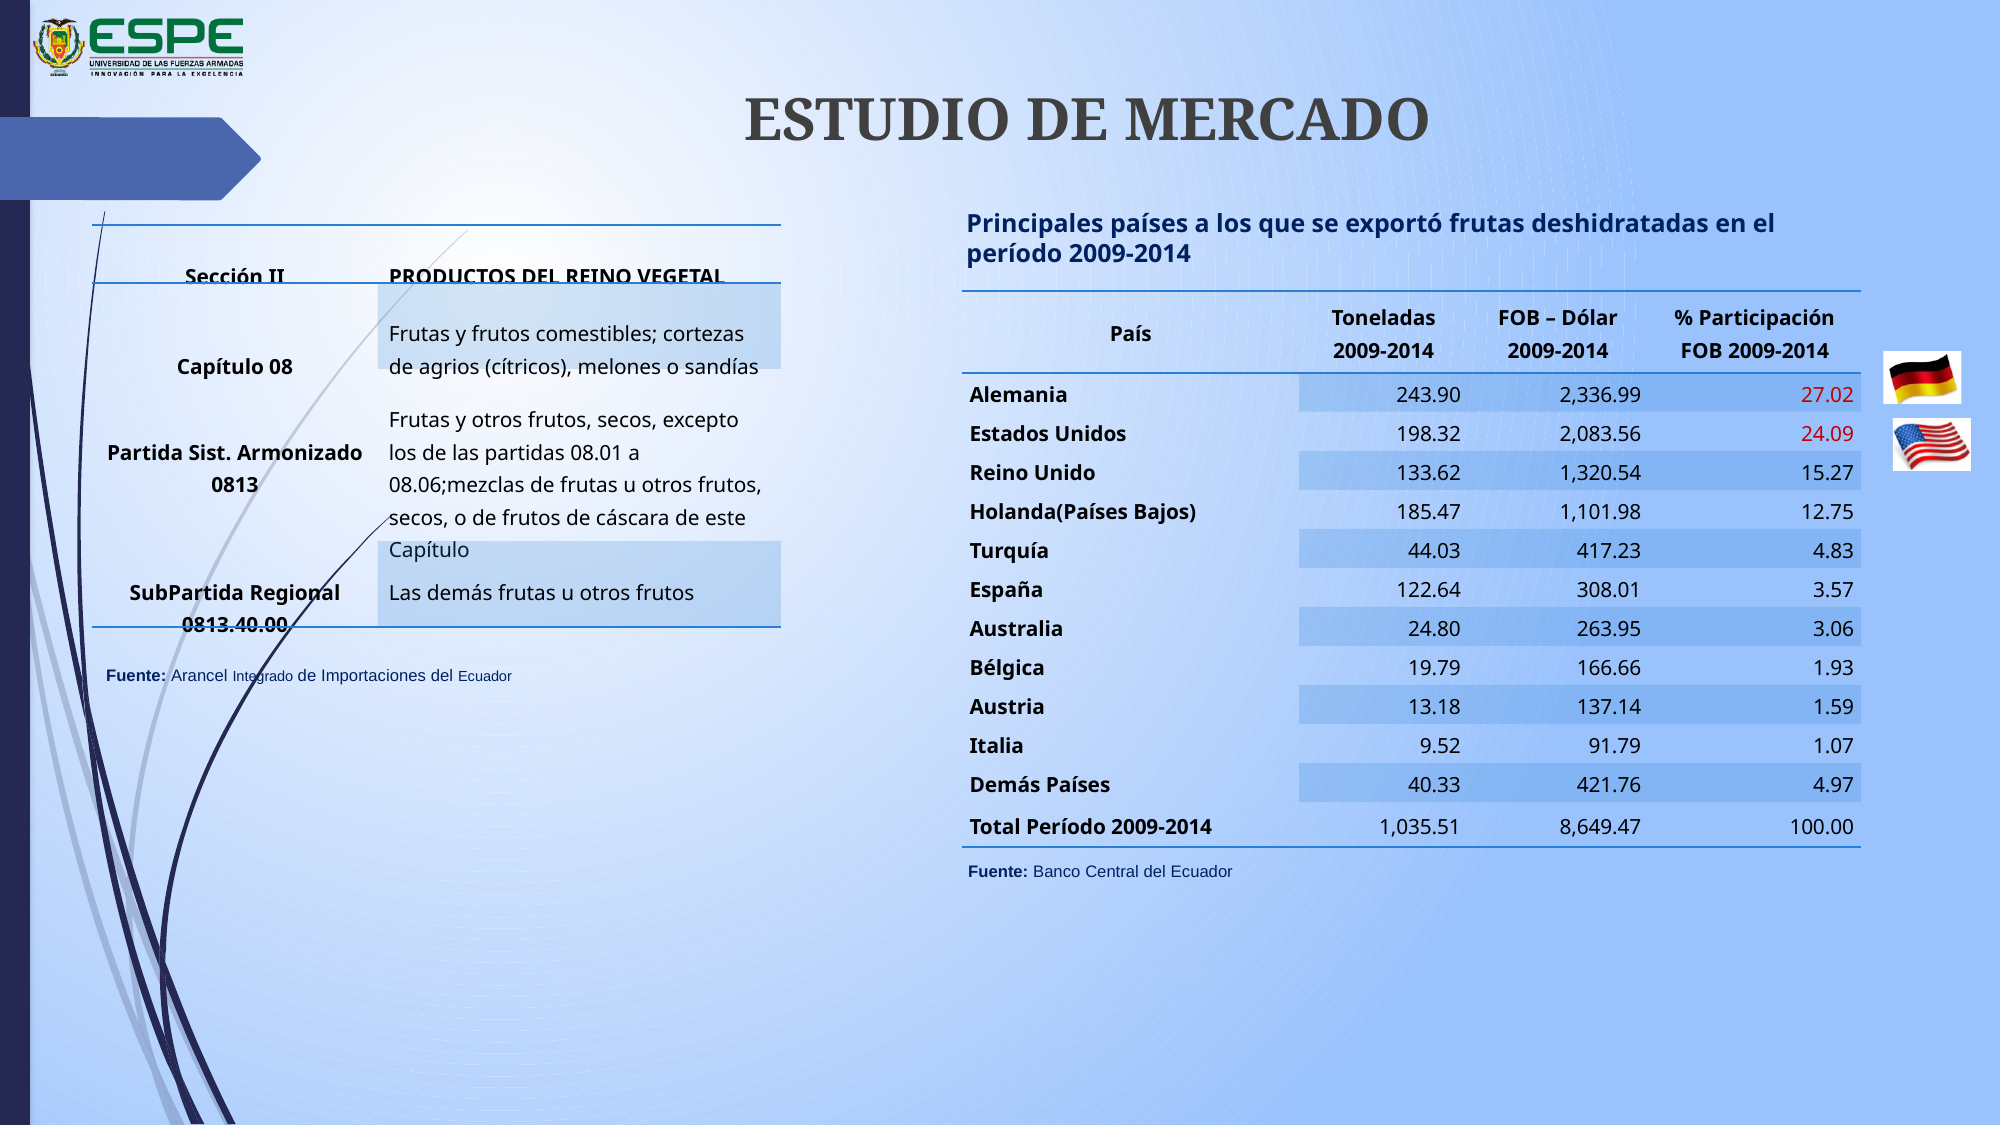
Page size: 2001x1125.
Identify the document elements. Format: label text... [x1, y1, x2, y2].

text_box Fuente: Banco Central del Ecuador [953, 843, 1249, 888]
table_cell 308.01 [1468, 568, 1648, 607]
table_cell 1,035.51 [1299, 802, 1468, 846]
table_cell Estados Unidos [962, 412, 1299, 451]
table_cell Demás Países [962, 763, 1299, 802]
table_header % Participación FOB 2009-2014 [1648, 292, 1861, 372]
table_cell Frutas y otros frutos, secos, excepto los de las partidas 08.01 a 08.06;mezclas de frutas u otros frutos, secos, o de frutos de cáscara de este Capítulo [378, 369, 781, 541]
picture [1892, 418, 1972, 471]
table_cell Partida Sist. Armonizado 0813 [92, 369, 378, 541]
table_cell Austria [962, 685, 1299, 724]
table_cell 91.79 [1468, 724, 1648, 763]
table_cell Holanda(Países Bajos) [962, 490, 1299, 529]
table_cell 4.83 [1648, 529, 1861, 568]
table_cell 44.03 [1299, 529, 1468, 568]
table_cell España [962, 568, 1299, 607]
table_cell 19.79 [1299, 646, 1468, 685]
table_cell SubPartida Regional 0813.40.00 [92, 541, 378, 626]
table_header Toneladas 2009-2014 [1299, 292, 1468, 372]
table_cell 1.59 [1648, 685, 1861, 724]
table_cell 421.76 [1468, 763, 1648, 802]
table_cell 133.62 [1299, 451, 1468, 490]
text_box Fuente: Arancel Integrado de Importaciones del Ecuador [91, 647, 527, 692]
table_cell 122.64 [1299, 568, 1468, 607]
table_header FOB – Dólar 2009-2014 [1468, 292, 1648, 372]
table_cell 9.52 [1299, 724, 1468, 763]
table_cell 12.75 [1648, 490, 1861, 529]
table_cell Reino Unido [962, 451, 1299, 490]
table_cell Frutas y frutos comestibles; cortezas de agrios (cítricos), melones o sandías [378, 284, 781, 369]
table_cell 1,320.54 [1468, 451, 1648, 490]
table_cell Turquía [962, 529, 1299, 568]
table_cell 100.00 [1648, 802, 1861, 846]
text_box ESTUDIO DE MERCADO [548, 74, 1628, 160]
picture [33, 18, 244, 77]
table_cell 4.97 [1648, 763, 1861, 802]
table_cell 263.95 [1468, 607, 1648, 646]
table_cell Australia [962, 607, 1299, 646]
table_cell 15.27 [1648, 451, 1861, 490]
table_cell 2,336.99 [1468, 374, 1648, 412]
text_box Principales países a los que se exportó frutas deshidratadas en el período 2009-2014 [951, 200, 1872, 275]
picture [1883, 351, 1962, 404]
table_header País [962, 292, 1299, 372]
table_header Sección II [92, 226, 378, 282]
table_cell Alemania [962, 374, 1299, 412]
table_cell 13.18 [1299, 685, 1468, 724]
table_cell 185.47 [1299, 490, 1468, 529]
table_cell 137.14 [1468, 685, 1648, 724]
table_cell Las demás frutas u otros frutos [378, 541, 781, 626]
table_cell 24.80 [1299, 607, 1468, 646]
table_cell 3.06 [1648, 607, 1861, 646]
table_cell 166.66 [1468, 646, 1648, 685]
table_cell 198.32 [1299, 412, 1468, 451]
table_cell 2,083.56 [1468, 412, 1648, 451]
table_cell Bélgica [962, 646, 1299, 685]
table_cell 8,649.47 [1468, 802, 1648, 846]
table_cell 24.09 [1648, 412, 1861, 451]
table_cell Total Período 2009-2014 [962, 802, 1299, 846]
table_cell 27.02 [1648, 374, 1861, 412]
table_cell 40.33 [1299, 763, 1468, 802]
table_cell 1.93 [1648, 646, 1861, 685]
table_cell 1,101.98 [1468, 490, 1648, 529]
table_cell Italia [962, 724, 1299, 763]
table_cell 3.57 [1648, 568, 1861, 607]
table_cell Capítulo 08 [92, 284, 378, 369]
table_cell 1.07 [1648, 724, 1861, 763]
table_cell 417.23 [1468, 529, 1648, 568]
table_header PRODUCTOS DEL REINO VEGETAL [378, 226, 781, 282]
table_cell 243.90 [1299, 374, 1468, 412]
